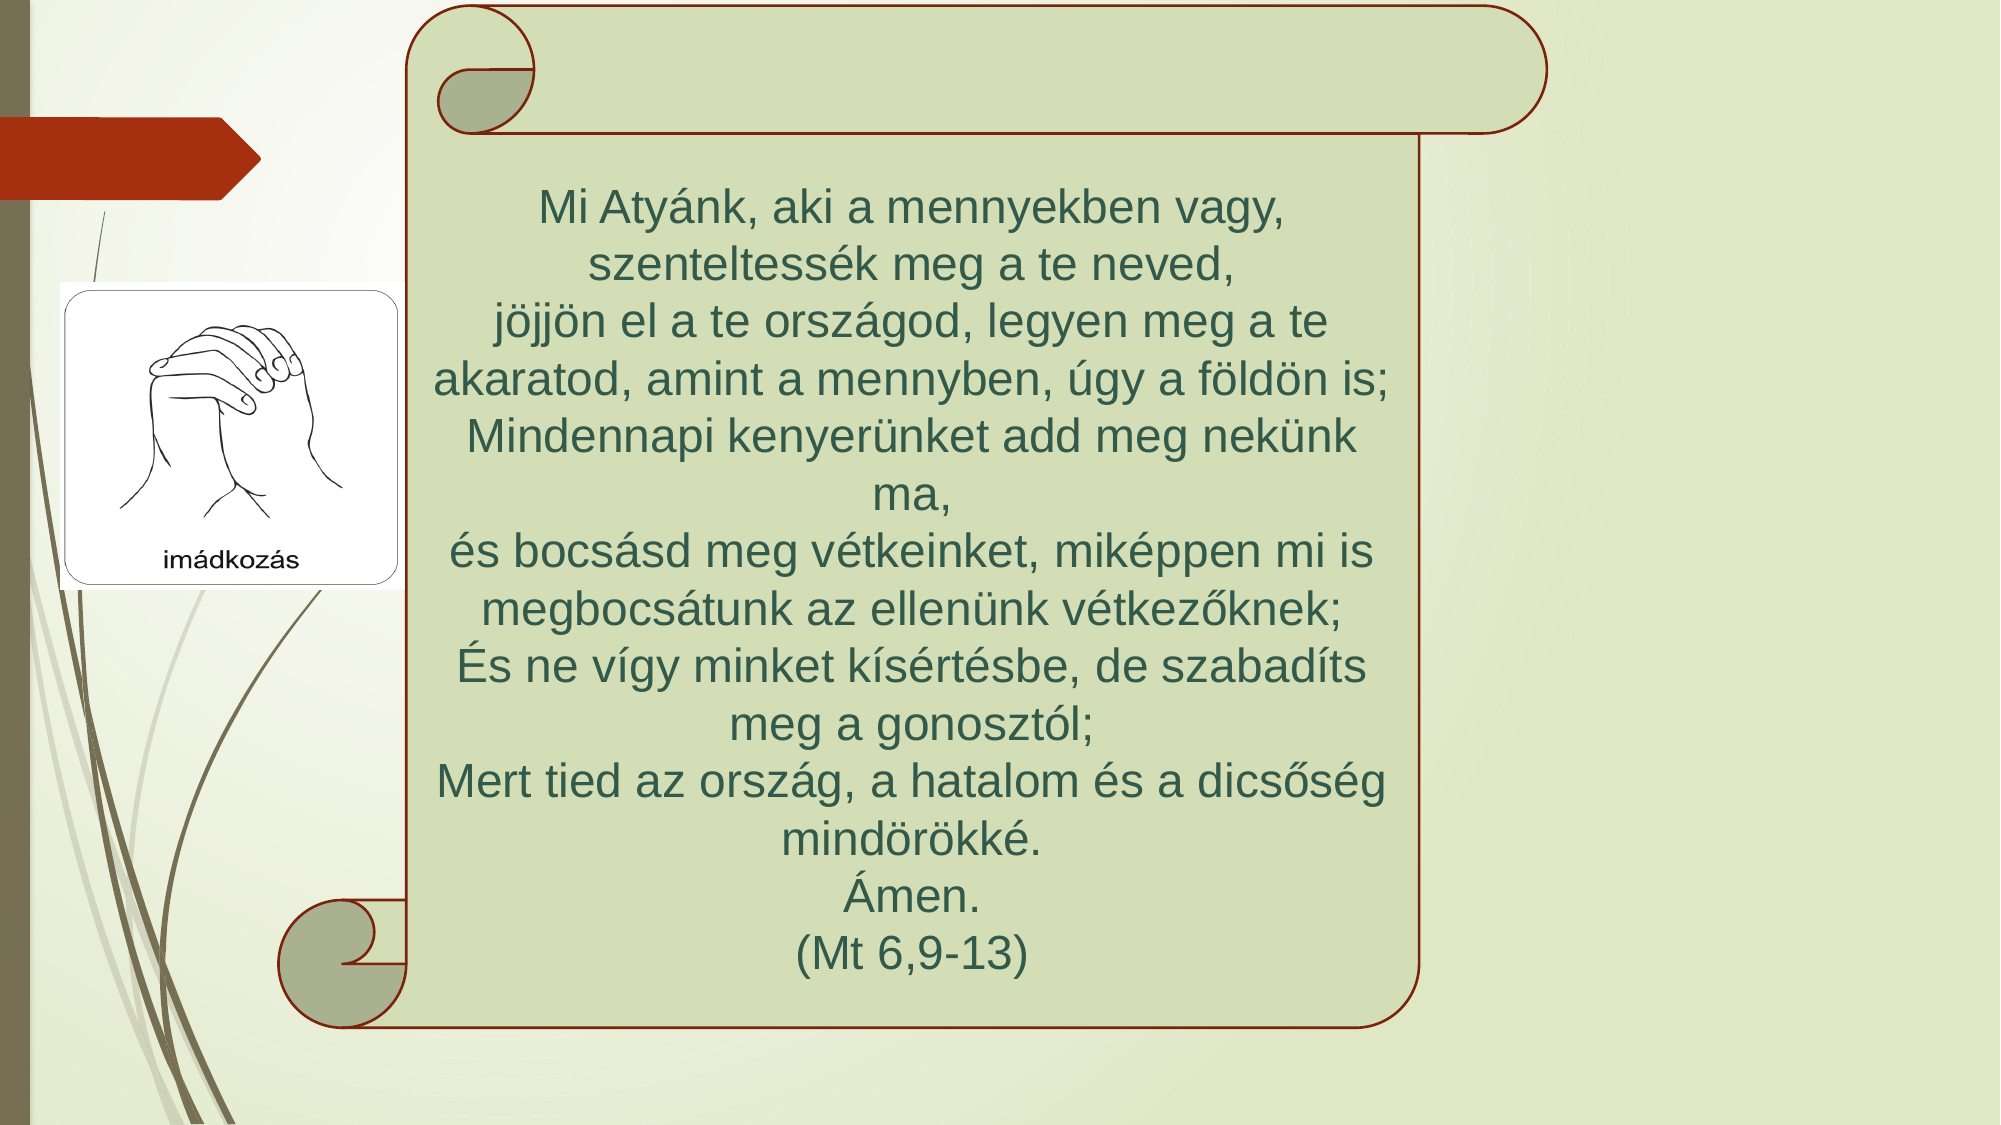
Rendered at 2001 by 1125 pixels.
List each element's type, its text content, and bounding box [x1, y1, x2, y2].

text_box Mi Atyánk, aki a mennyekben vagy, szenteltessék meg a te neved, jöjjön el a te országod, legyen meg a te akaratod, amint a mennyben, úgy a földön is; Mindennapi kenyerünket add meg nekünk ma, és bocsásd meg vétkeinket, miképpen mi is megbocsátunk az ellenünk vétkezőknek; És ne vígy minket kísértésbe, de szabadíts meg a gonosztól; Mert tied az ország, a hatalom és a dicsőség mindörökké. Ámen. (Mt 6,9-13) [277, 4, 1549, 1030]
picture [60, 282, 406, 590]
